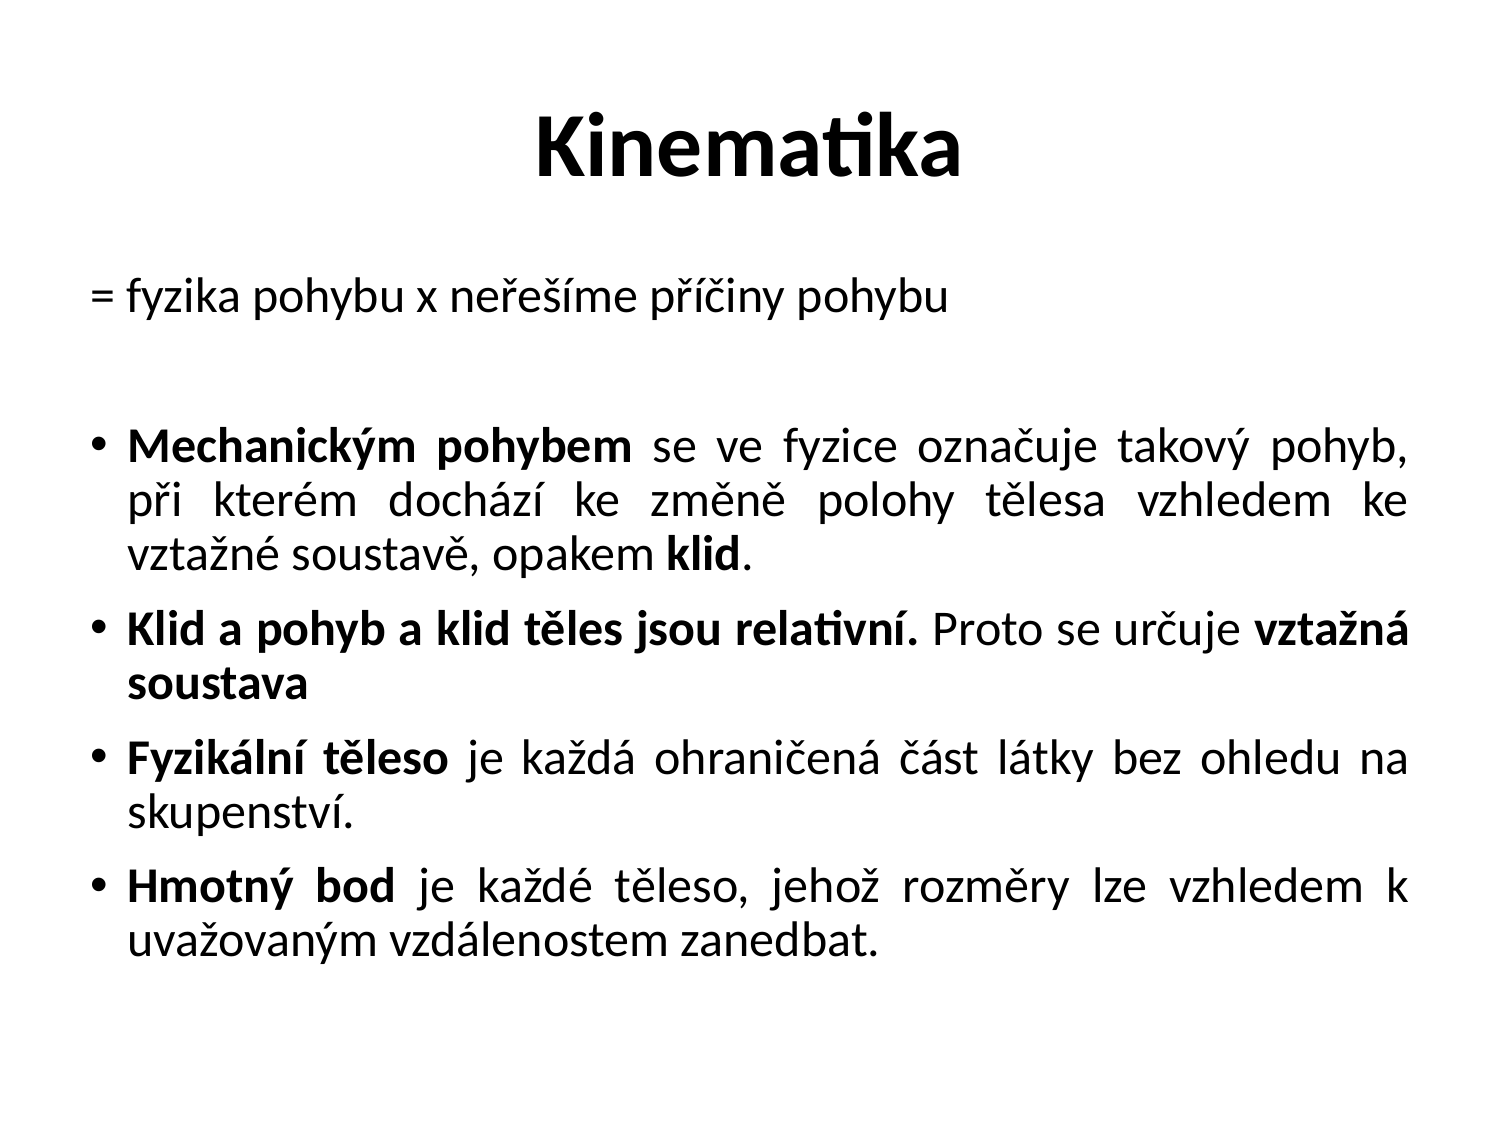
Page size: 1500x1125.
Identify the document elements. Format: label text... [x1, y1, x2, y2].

text_box = fyzika pohybu x neřešíme příčiny pohybu Mechanickým pohybem se ve fyzice označuje takový pohyb, při kterém dochází ke změně polohy tělesa vzhledem ke vztažné soustavě, opakem klid. Klid a pohyb a klid těles jsou relativní. Proto se určuje vztažná soustava Fyzikální těleso je každá ohraničená část látky bez ohledu na skupenství. Hmotný bod je každé těleso, jehož rozměry lze vzhledem k uvažovaným vzdálenostem zanedbat. [74, 262, 1425, 1088]
title Kinematika [103, 37, 1397, 256]
